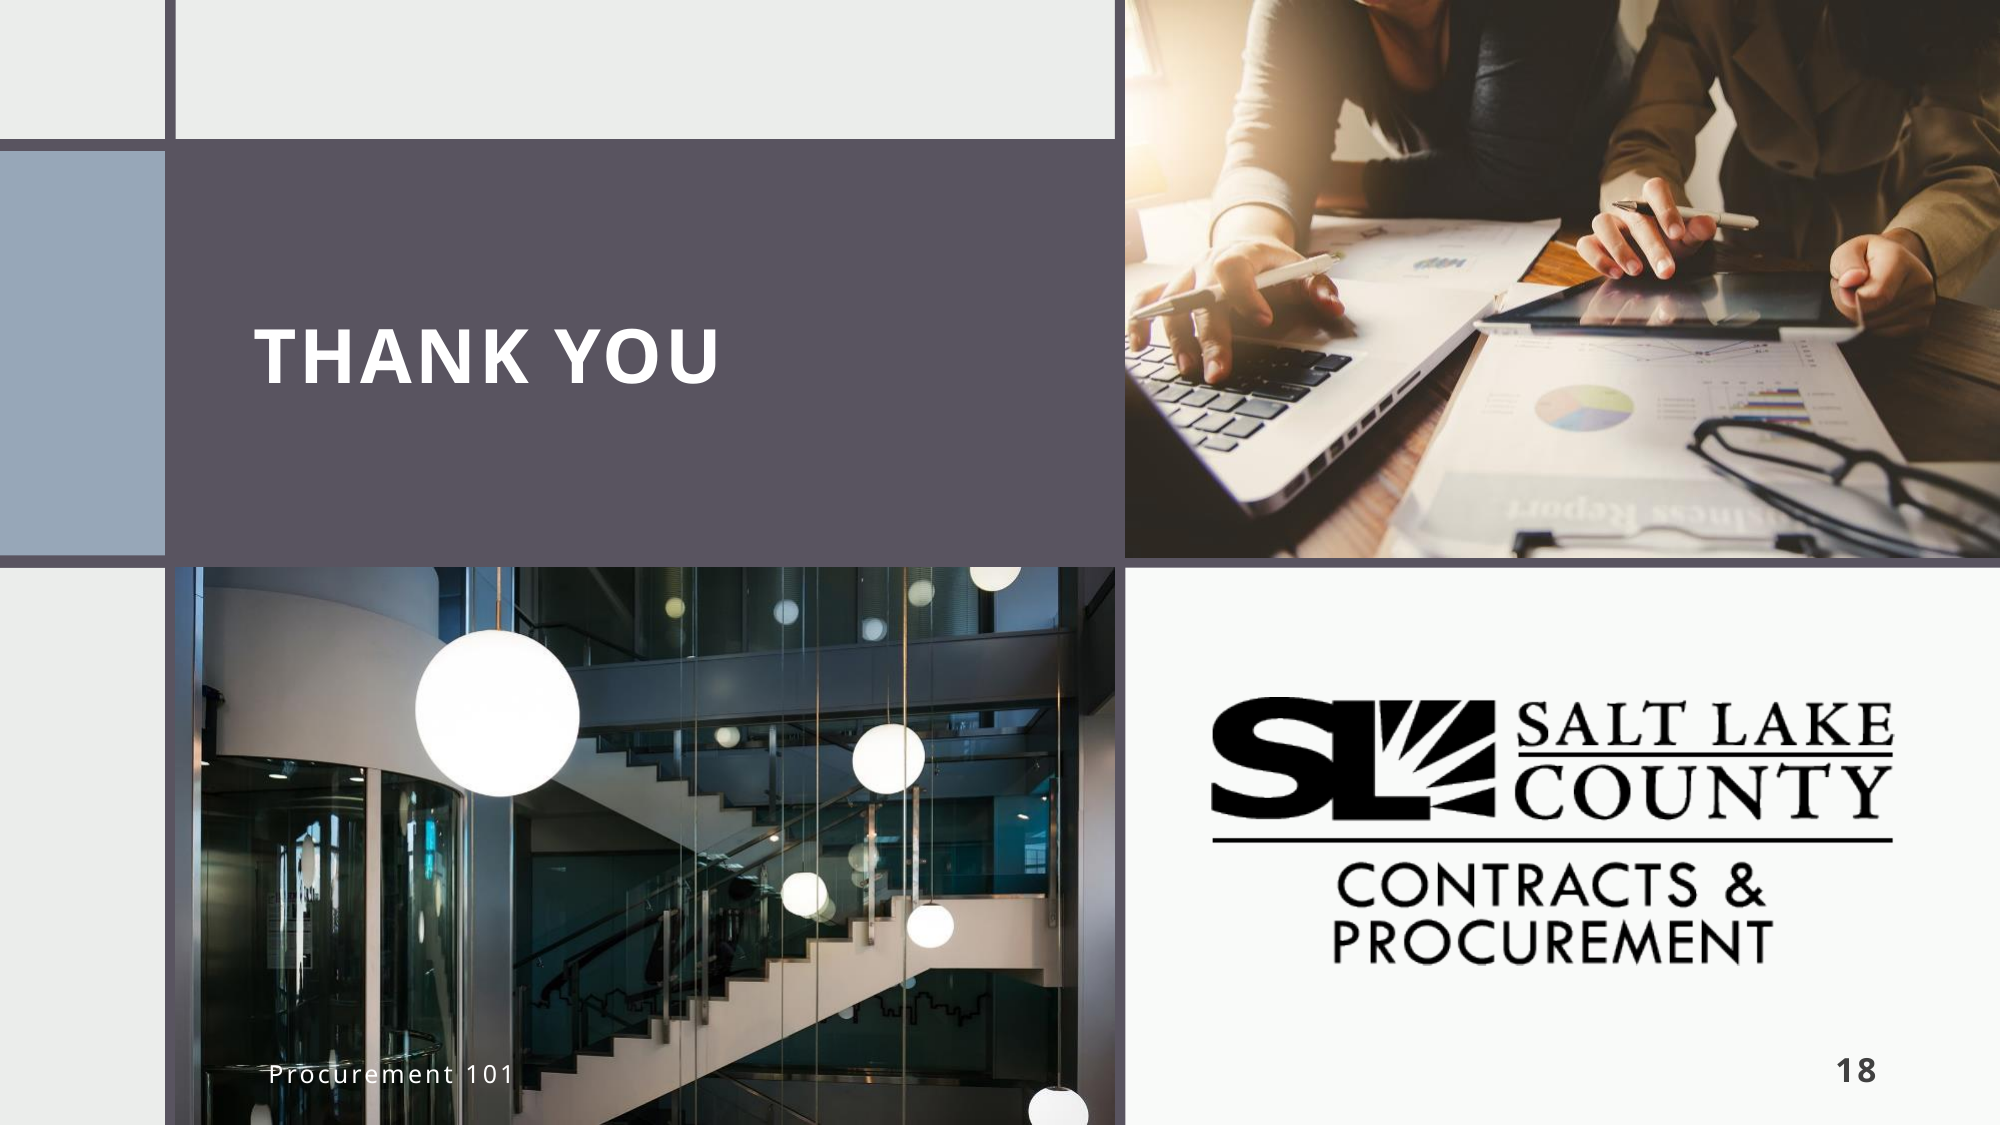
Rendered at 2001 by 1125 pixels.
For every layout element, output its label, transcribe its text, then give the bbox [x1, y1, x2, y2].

slide_number 18 [1733, 1035, 1895, 1110]
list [1211, 697, 1895, 967]
picture [1124, 0, 2000, 558]
title THANK YOU [235, 186, 1033, 518]
picture [174, 567, 1115, 1125]
